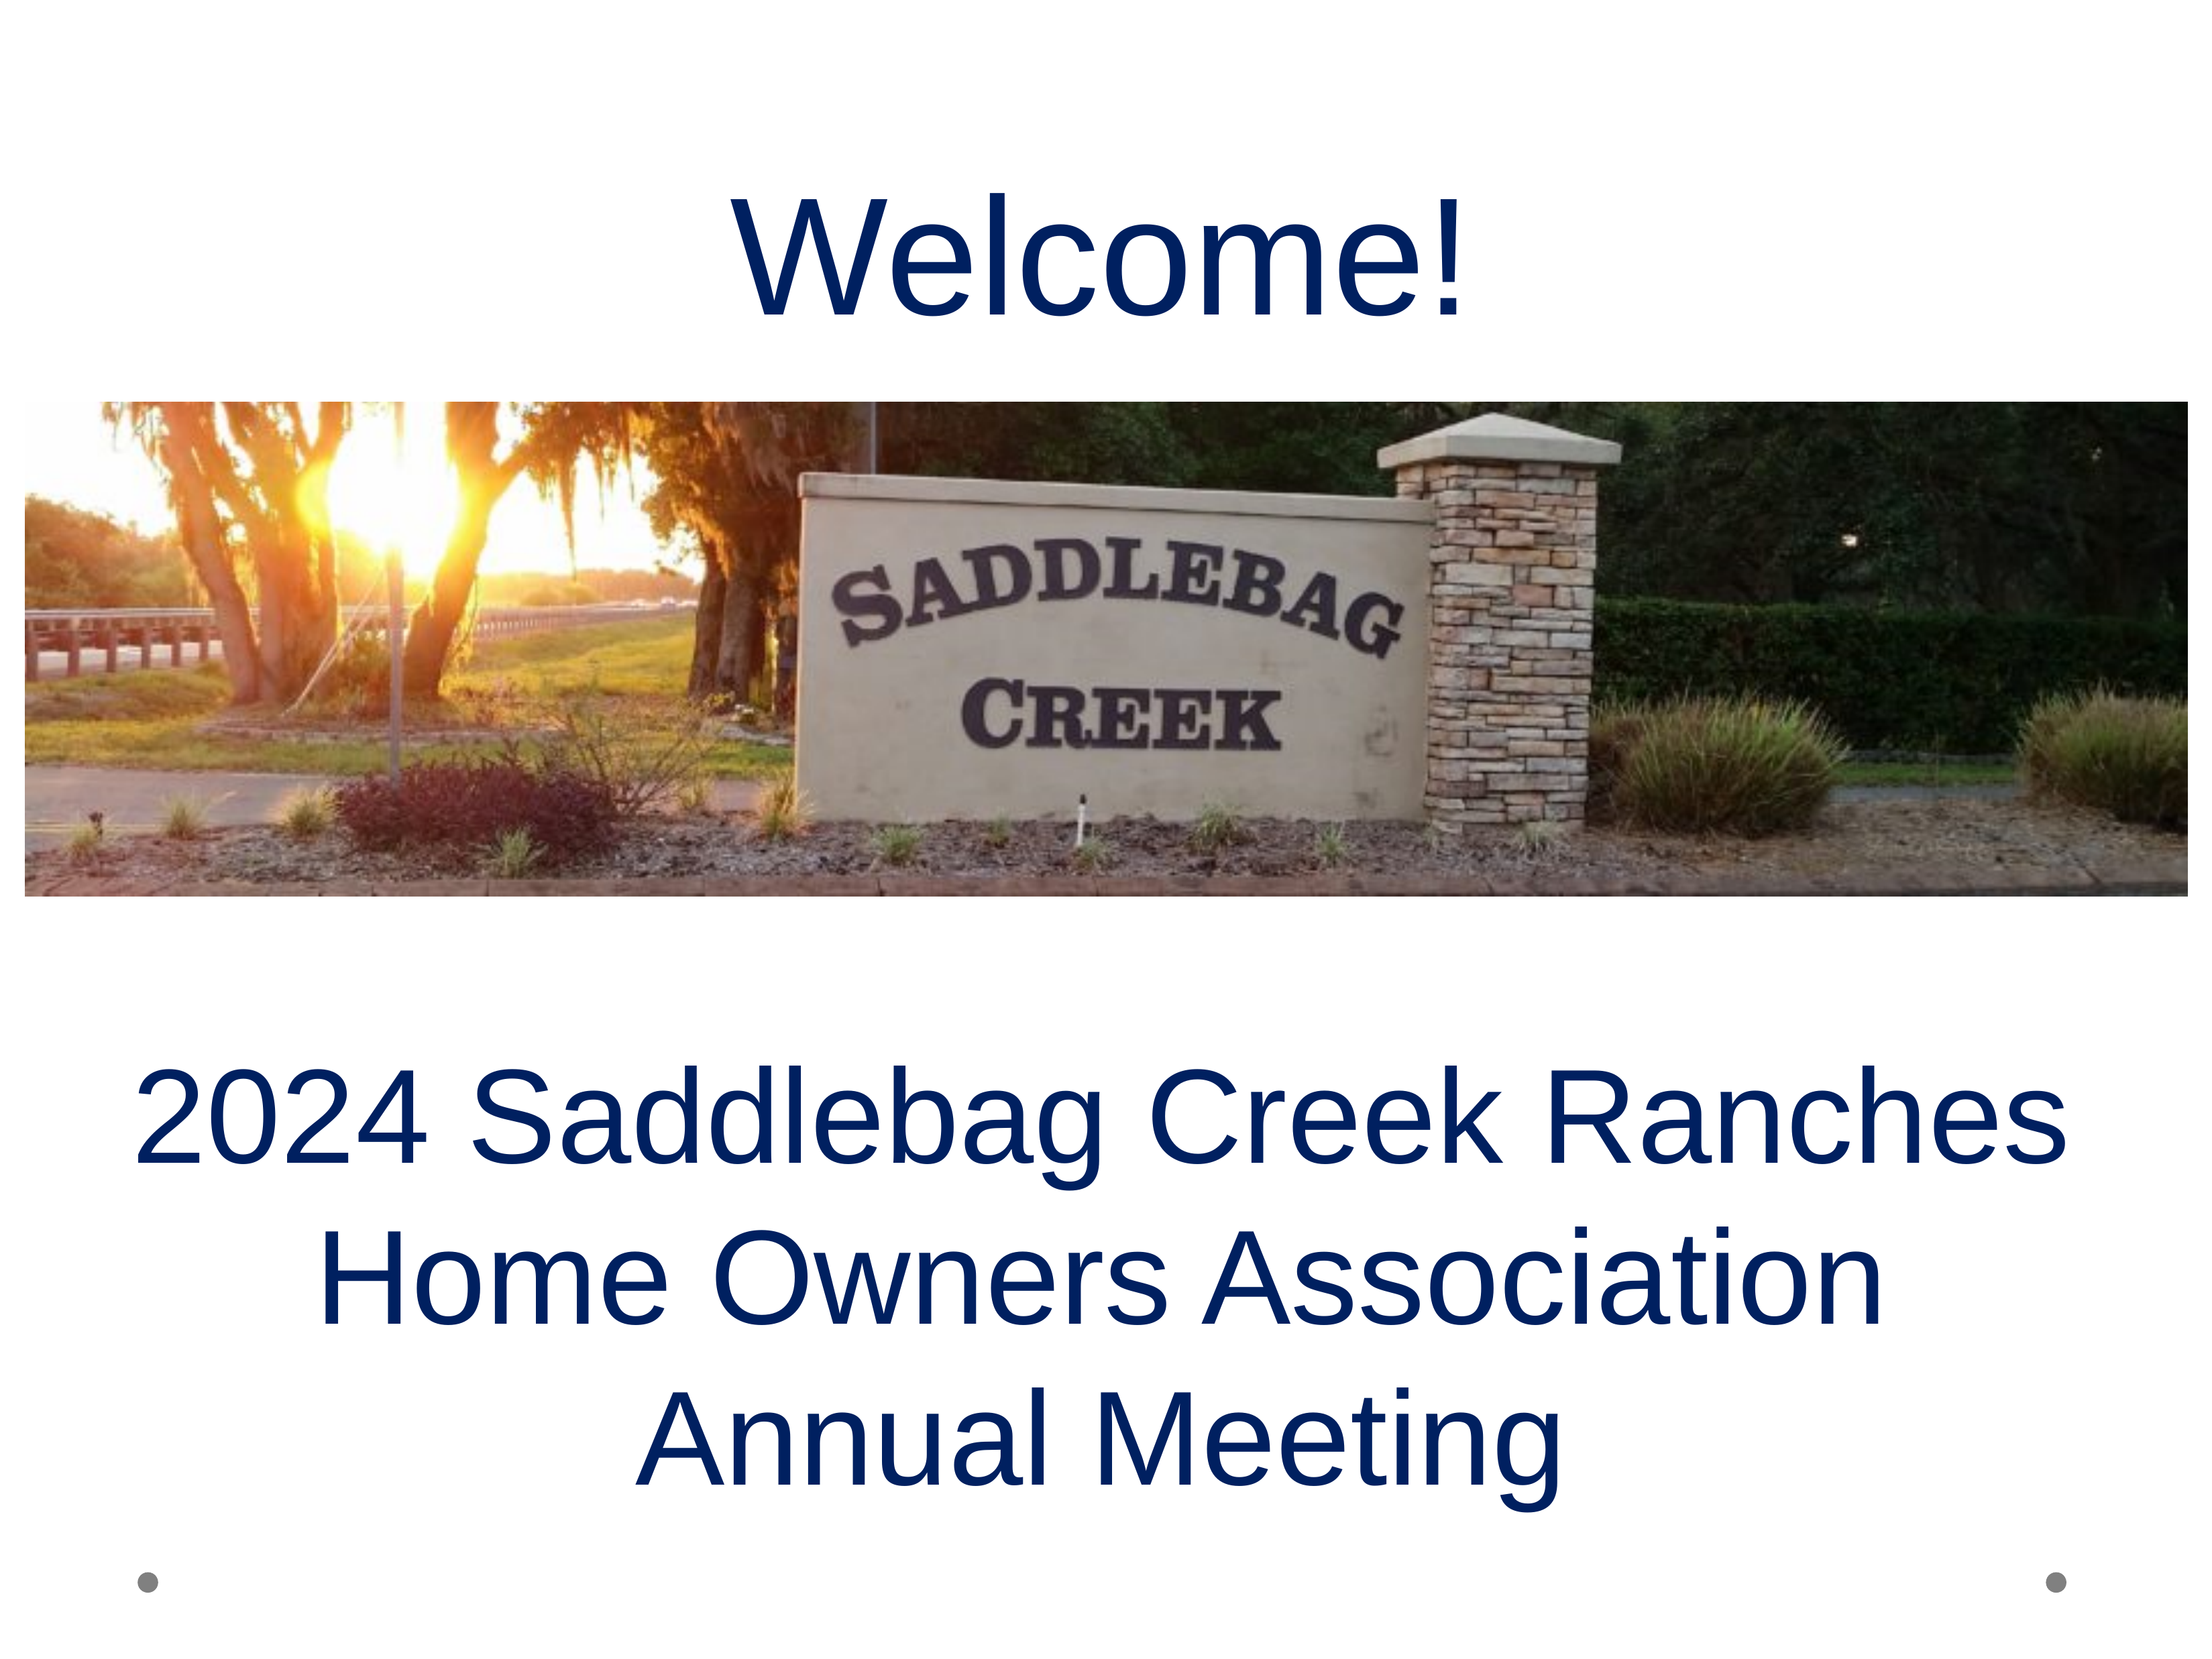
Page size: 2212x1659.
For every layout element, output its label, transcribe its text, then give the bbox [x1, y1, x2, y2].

text_box 2024 Saddlebag Creek Ranches Home Owners Association Annual Meeting [61, 963, 2091, 1659]
text_box Welcome! [669, 142, 1483, 353]
picture [24, 402, 2188, 897]
